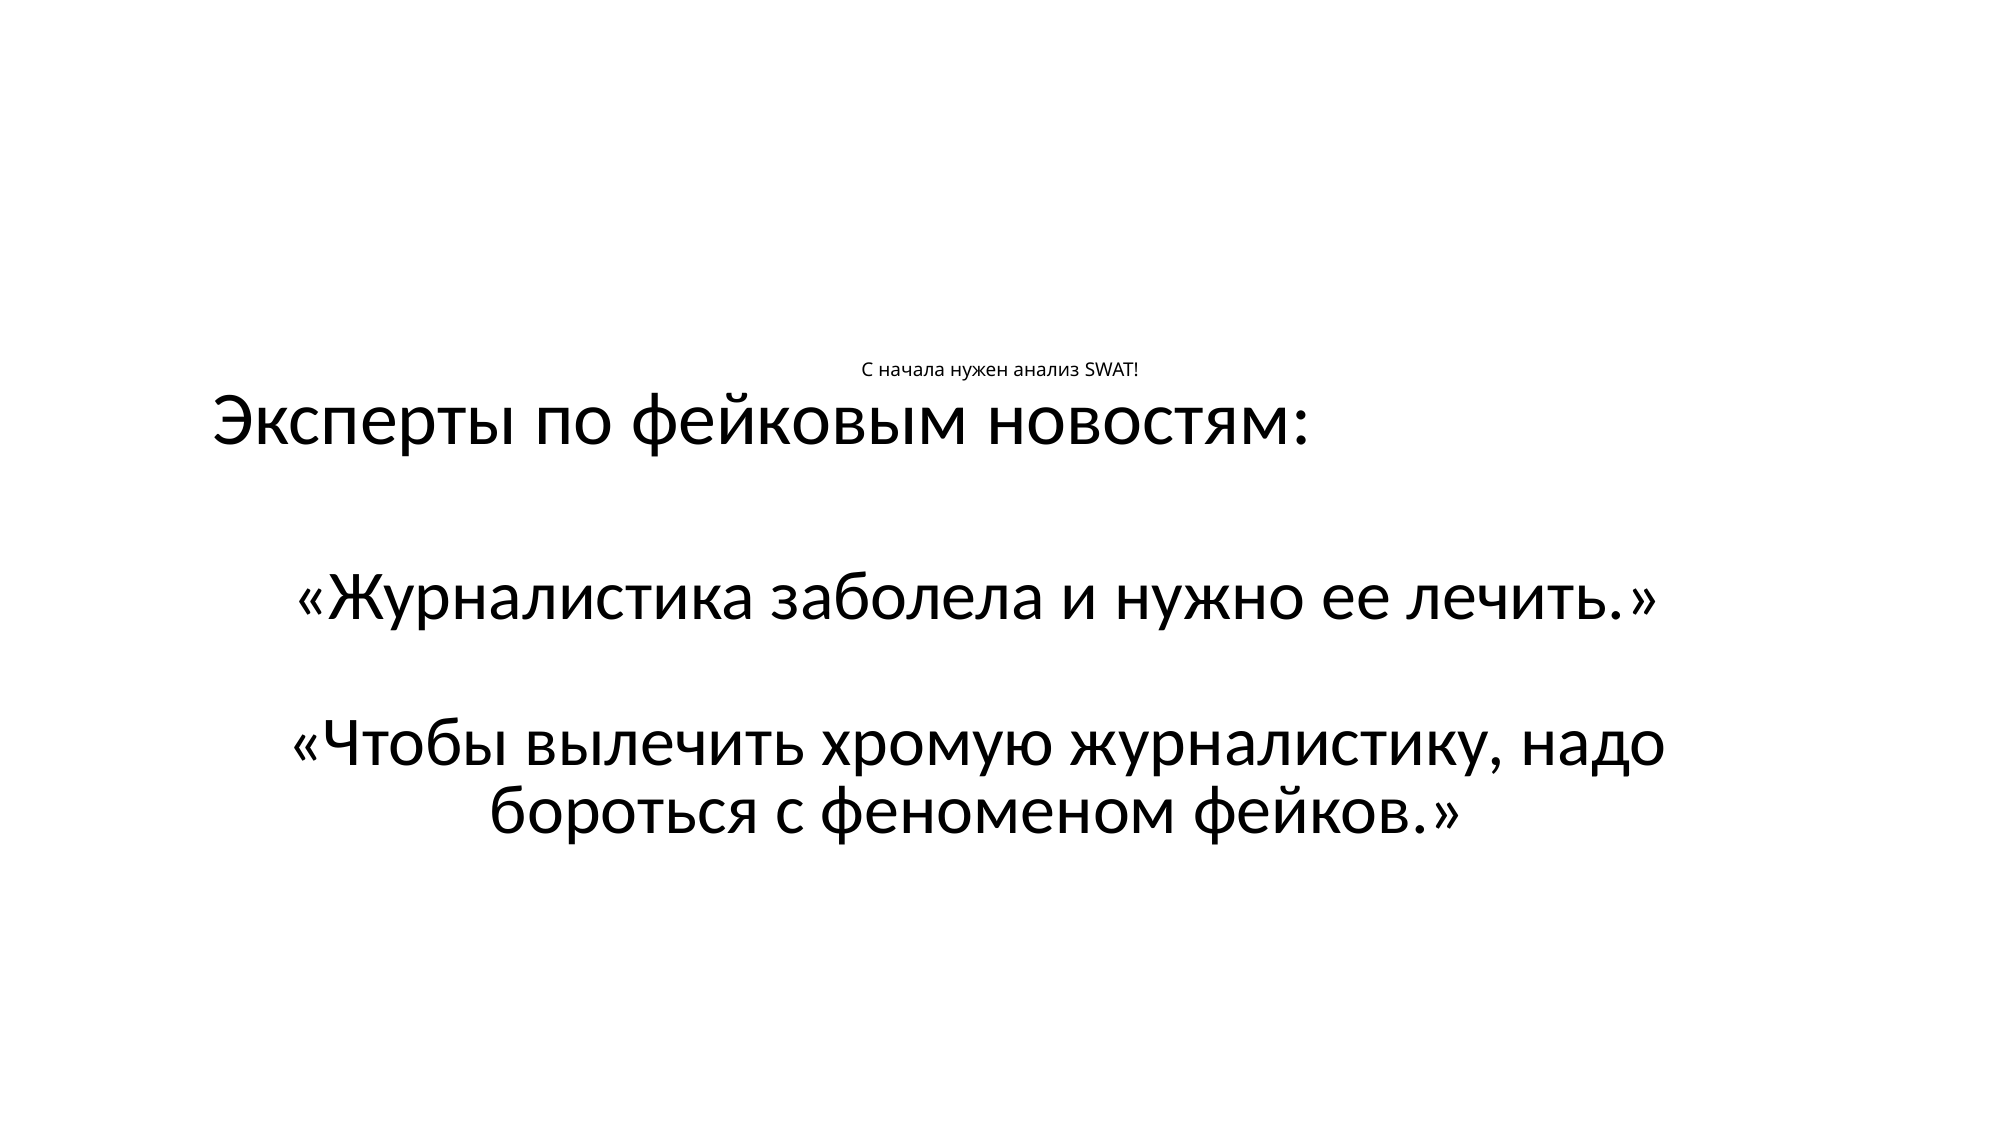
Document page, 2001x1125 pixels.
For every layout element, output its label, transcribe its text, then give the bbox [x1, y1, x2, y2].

title С начала нужен анализ SWAT! [249, 157, 1751, 377]
list Эксперты по фейковым новостям: «Журналистика заболела и нужно ее лечить.» «Чтобы вылечить хромую журналистику, надо бороться с феноменом фейков.» [204, 377, 1751, 939]
